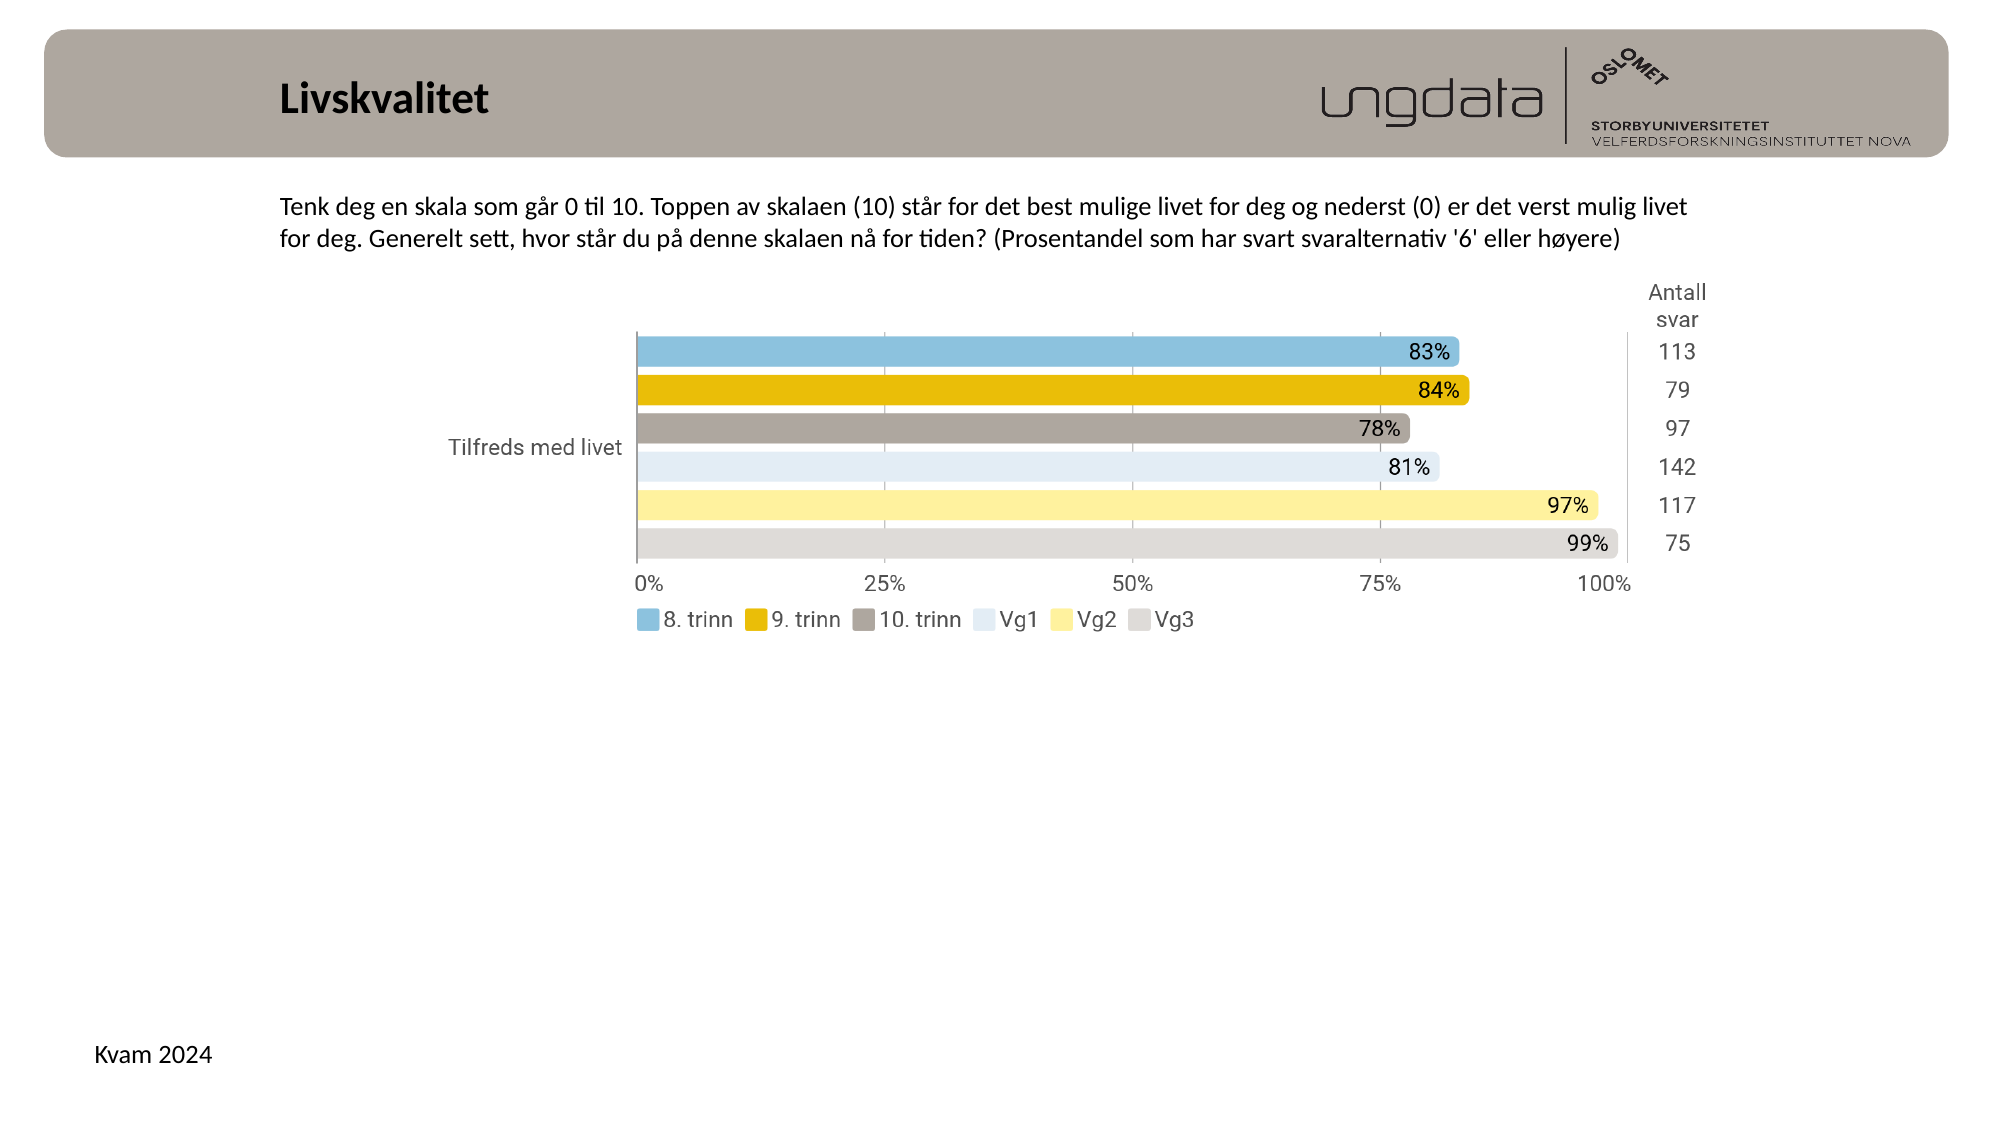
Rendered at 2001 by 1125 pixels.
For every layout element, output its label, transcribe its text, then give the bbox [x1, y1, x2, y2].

text_box Tenk deg en skala som går 0 til 10. Toppen av skalaen (10) står for det best mulige livet for deg og nederst (0) er det verst mulig livet for deg. Generelt sett, hvor står du på denne skalaen nå for tiden? (Prosentandel som har svart svaralternativ '6' eller høyere) [280, 188, 1711, 253]
picture [1321, 47, 1911, 146]
text_box Livskvalitet [280, 67, 1711, 123]
text_box [280, 130, 1711, 181]
picture [281, 279, 1709, 637]
